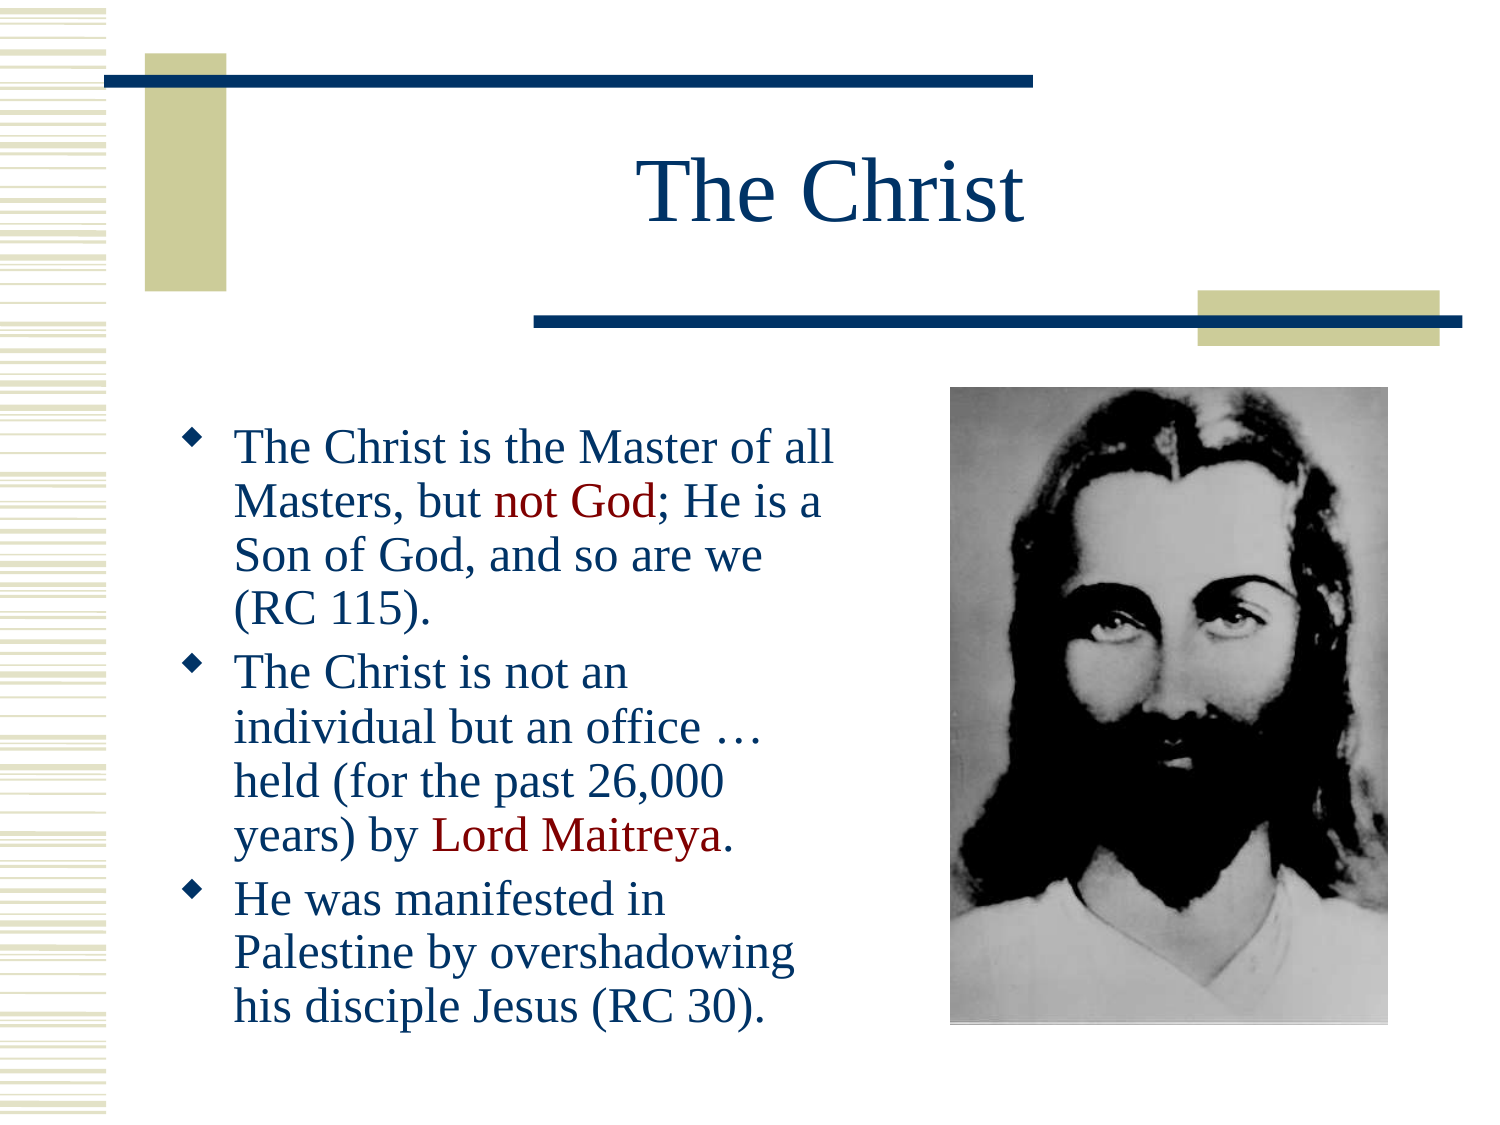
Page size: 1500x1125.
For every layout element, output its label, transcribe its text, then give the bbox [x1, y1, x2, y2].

title The Christ [225, 99, 1436, 288]
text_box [949, 387, 1388, 1025]
list The Christ is the Master of all Masters, but not God; He is a Son of God, and so are we (RC 115). The Christ is not an individual but an office … held (for the past 26,000 years) by Lord Maitreya. He was manifested in Palestine by overshadowing his disciple Jesus (RC 30). [162, 412, 855, 1050]
